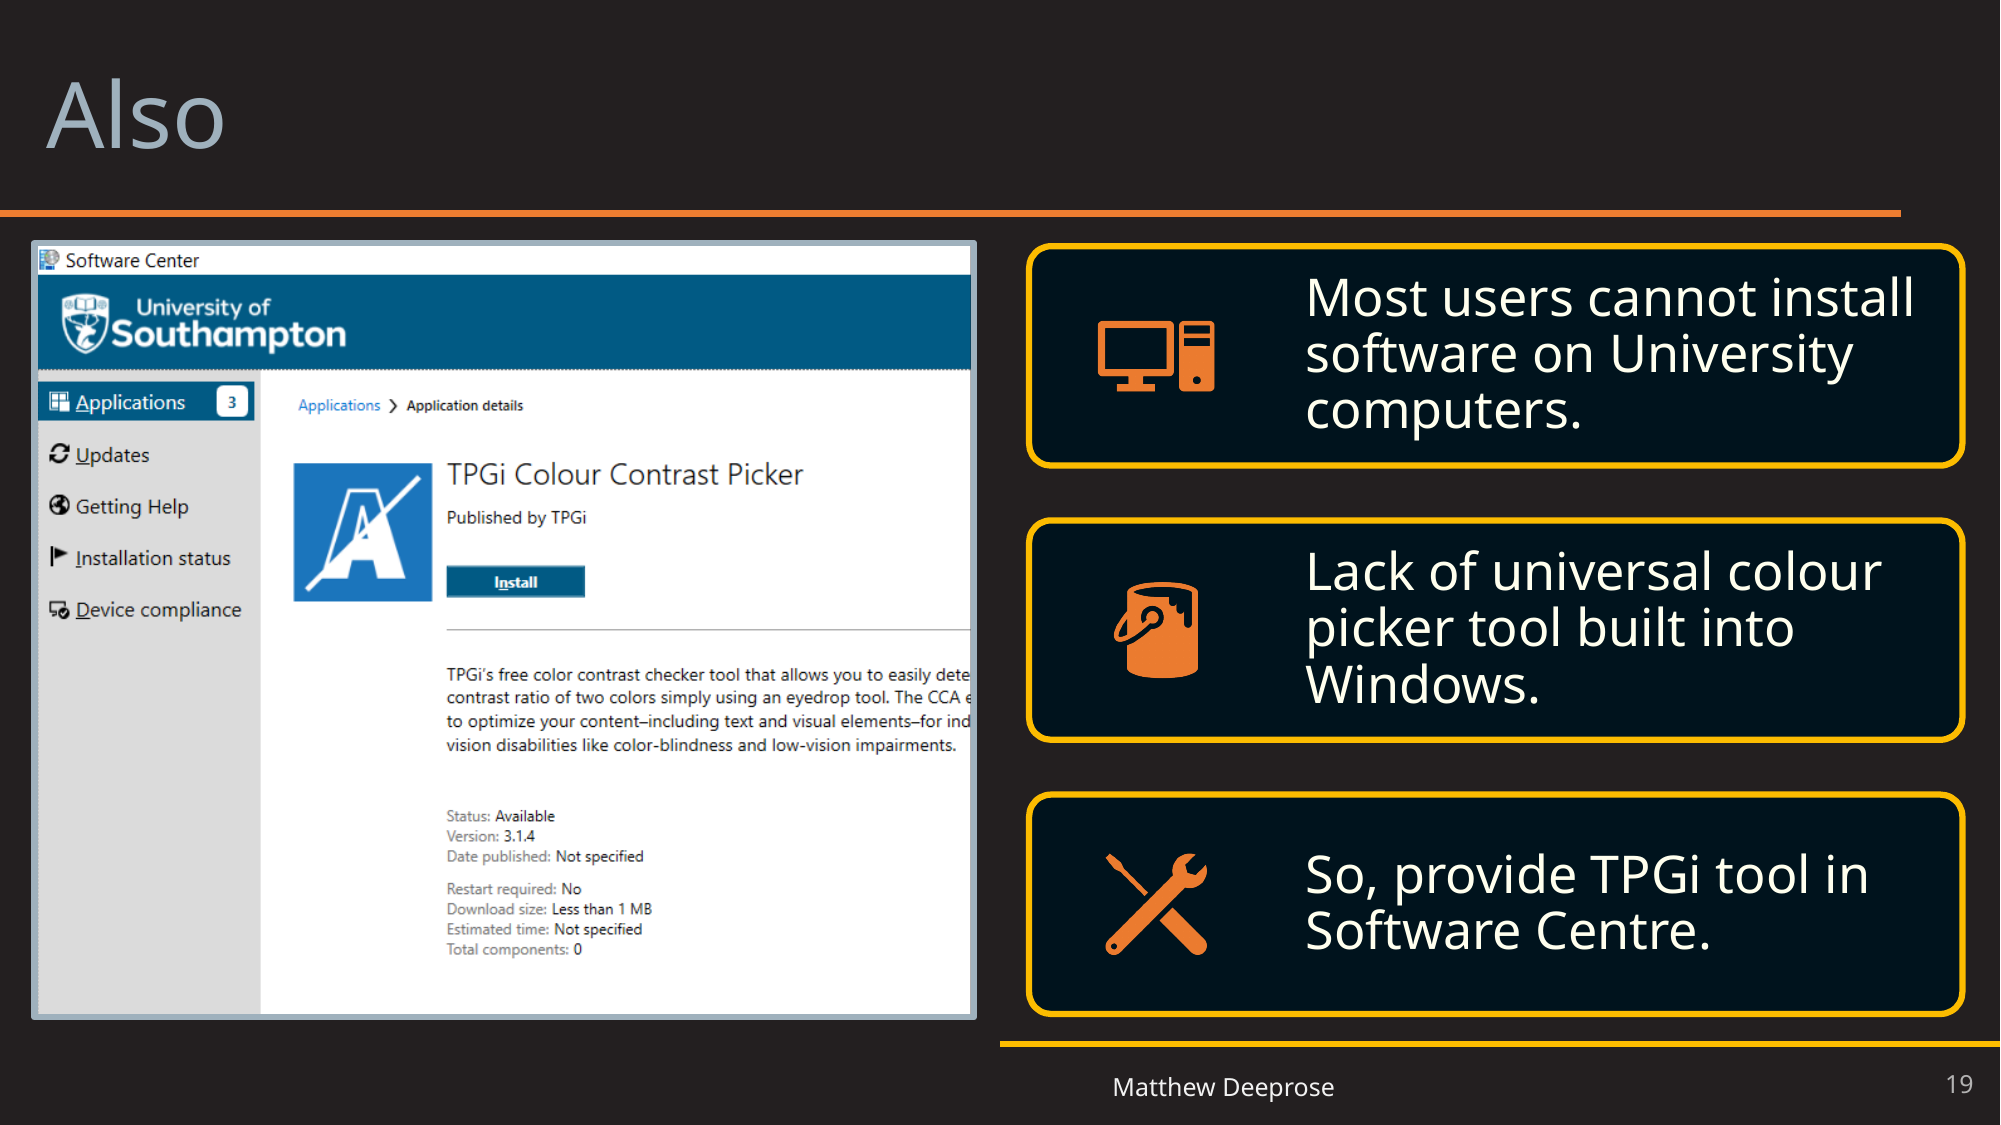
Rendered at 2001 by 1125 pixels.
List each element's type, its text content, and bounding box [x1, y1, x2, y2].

footer Matthew Deeprose [1097, 1055, 1803, 1117]
title Also [31, 24, 1963, 214]
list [37, 246, 971, 1015]
slide_number 19 [1840, 1055, 1989, 1117]
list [1029, 245, 1963, 1014]
